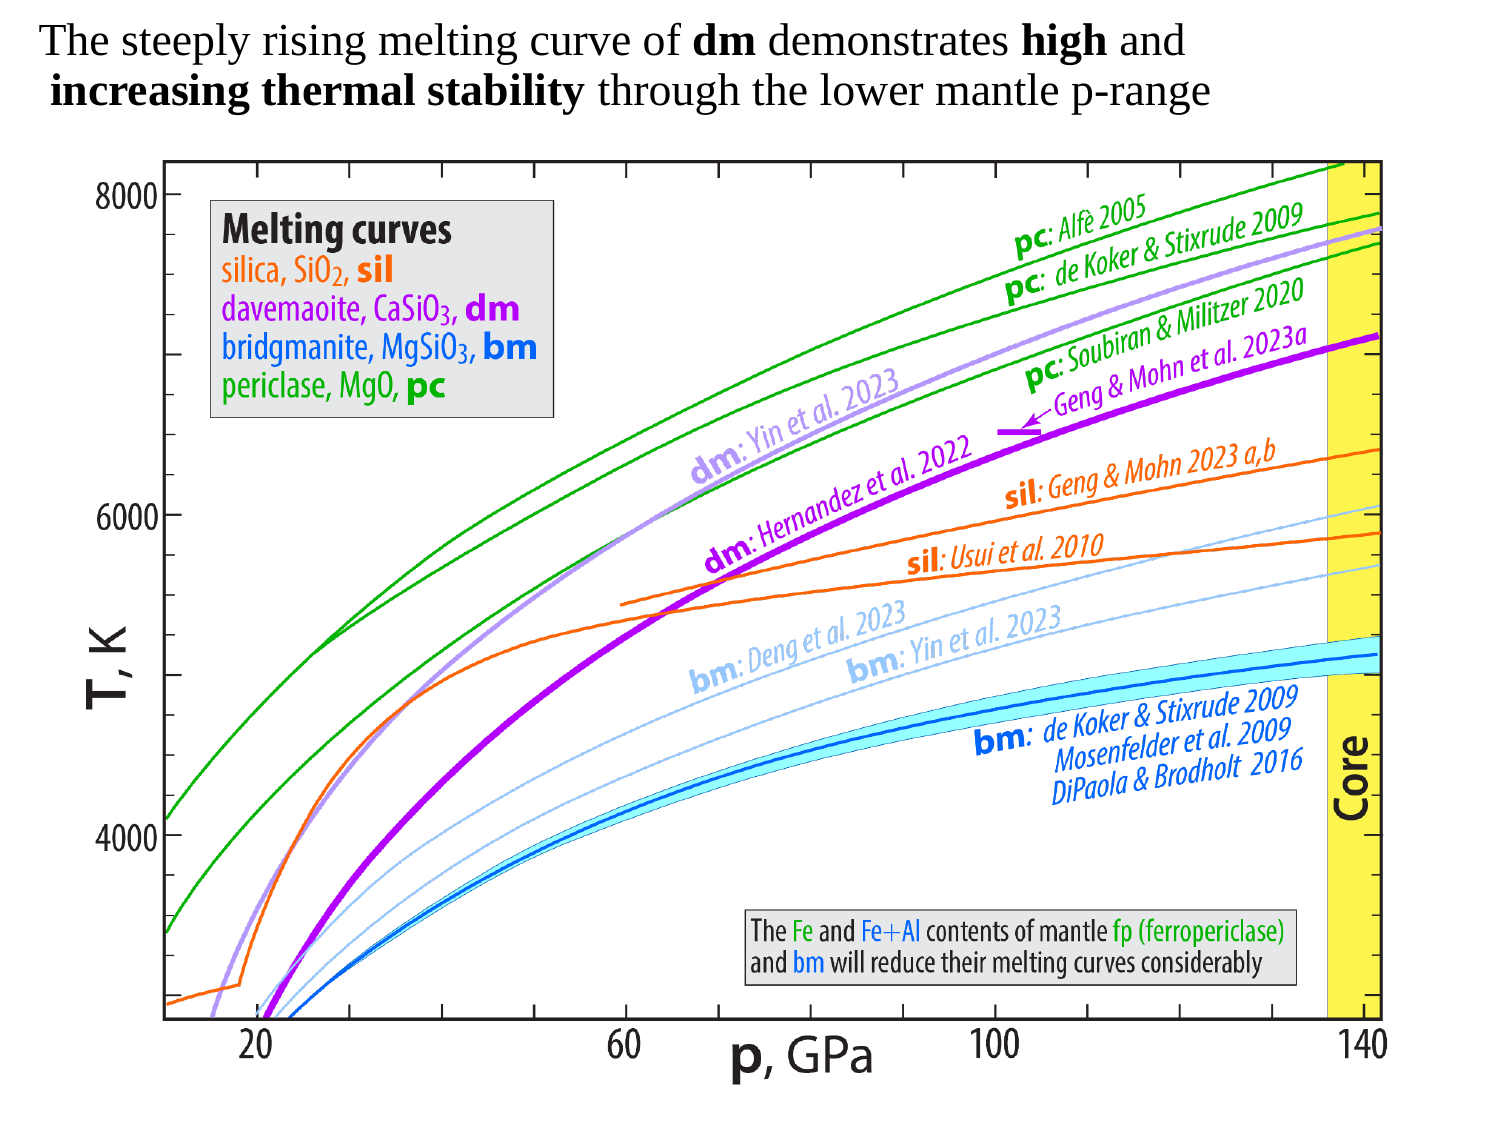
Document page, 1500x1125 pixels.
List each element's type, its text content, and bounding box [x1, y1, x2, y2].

text_box The steeply rising melting curve of dm demonstrates high and increasing thermal stability through the lower mantle p-range [23, 7, 1227, 123]
picture [76, 160, 1389, 1087]
